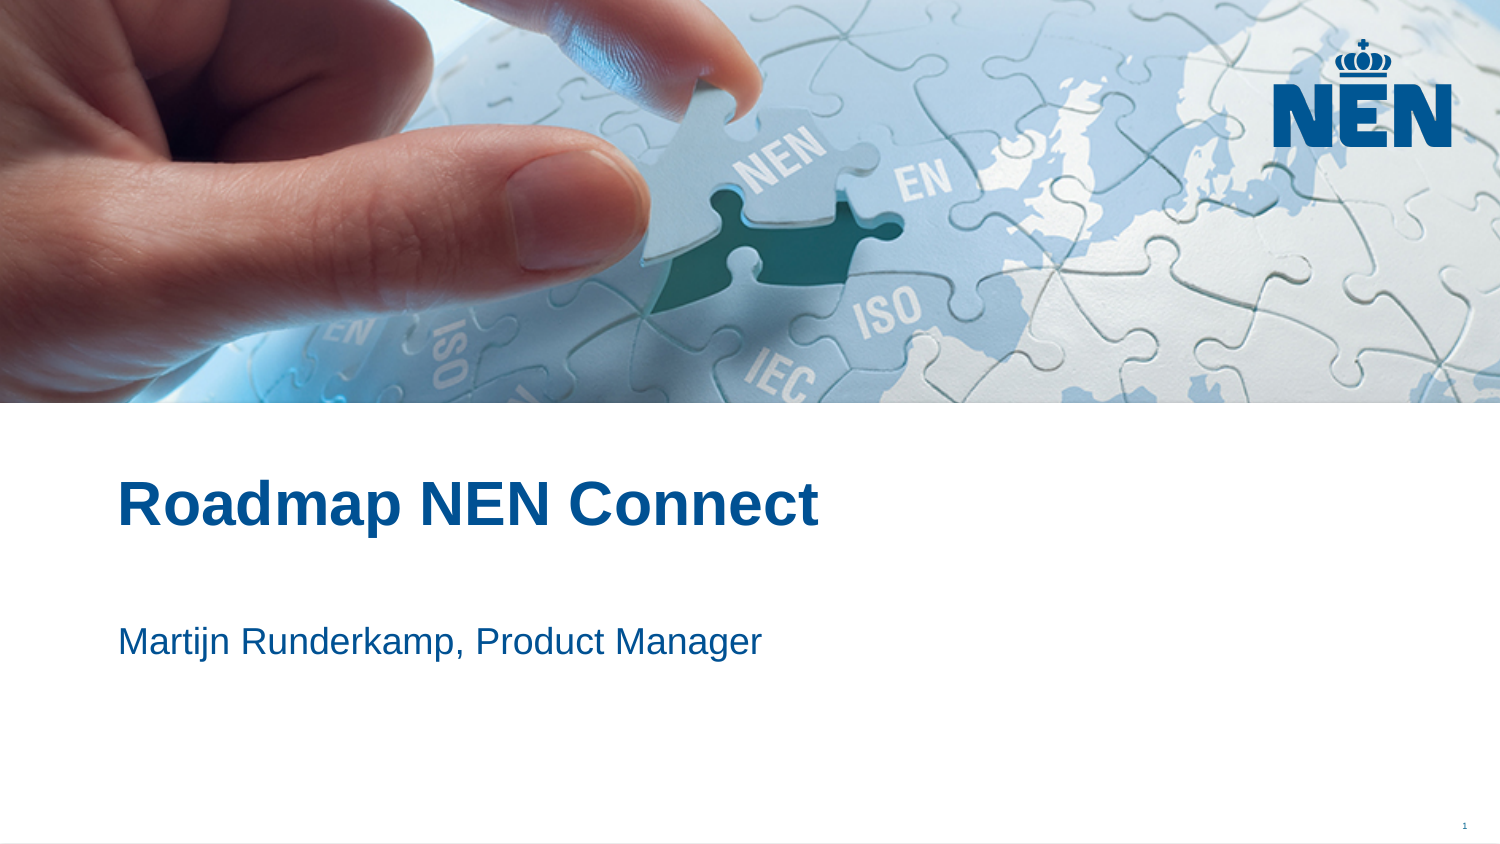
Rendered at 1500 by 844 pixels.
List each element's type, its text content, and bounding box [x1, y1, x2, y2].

slide_number 1 [1364, 802, 1483, 827]
subtitle Martijn Runderkamp, Product Manager [117, 616, 1394, 732]
title Roadmap NEN Connect [117, 462, 1393, 591]
picture [0, 0, 1500, 403]
